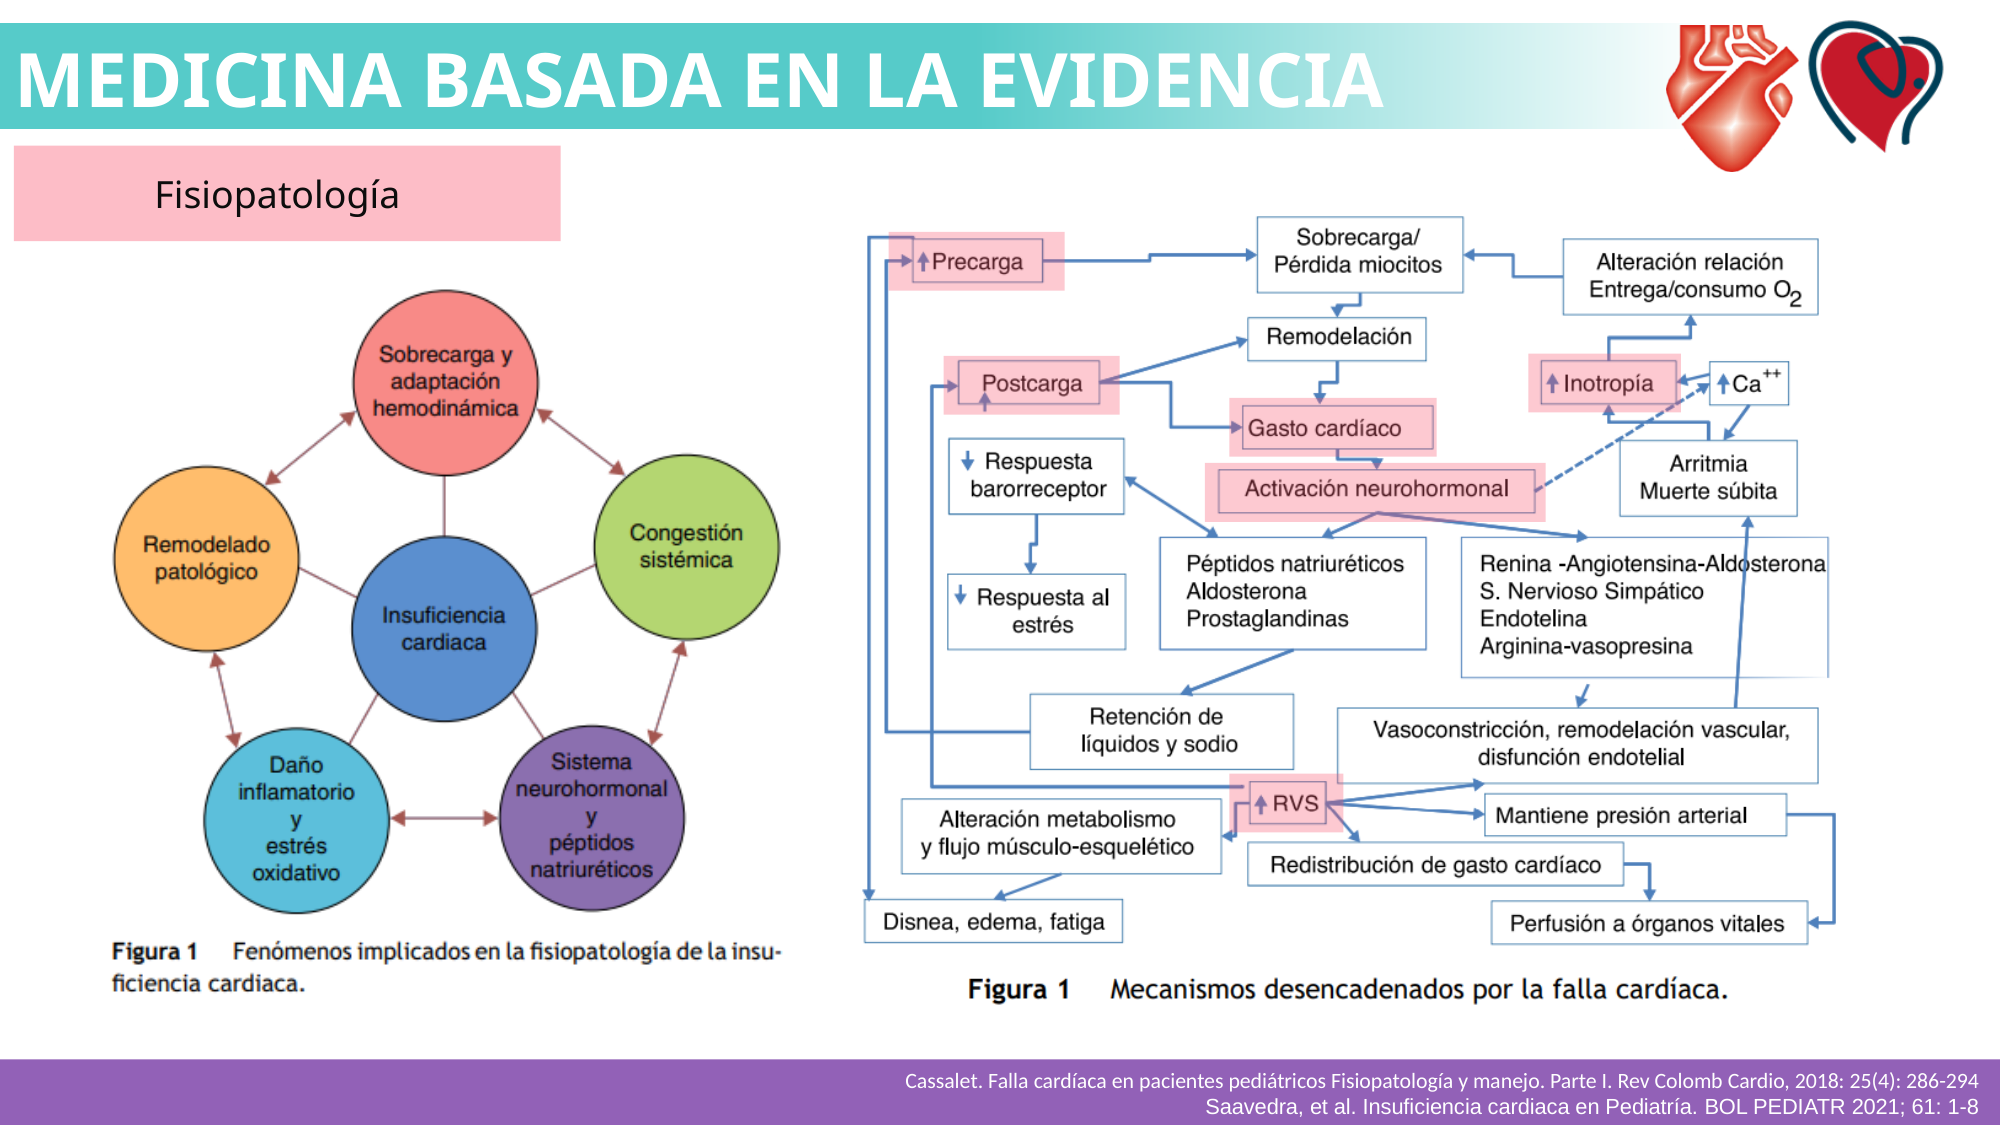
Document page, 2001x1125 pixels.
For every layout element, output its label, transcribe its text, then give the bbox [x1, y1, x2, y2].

text_box Cassalet. Falla cardíaca en pacientes pediátricos Fisiopatología y manejo. Parte I. Rev Colomb Cardio, 2018: 25(4): 286-294 Saavedra, et al. Insuficiencia cardiaca en Pediatría. BOL PEDIATR 2021; 61: 1-8 [0, 1059, 2000, 1125]
picture [833, 0, 2000, 1017]
text_box MEDICINA BASADA EN LA EVIDENCIA [0, 25, 1493, 130]
text_box Fisiopatología [13, 144, 562, 242]
picture [52, 268, 813, 1018]
text_box [0, 23, 1710, 129]
